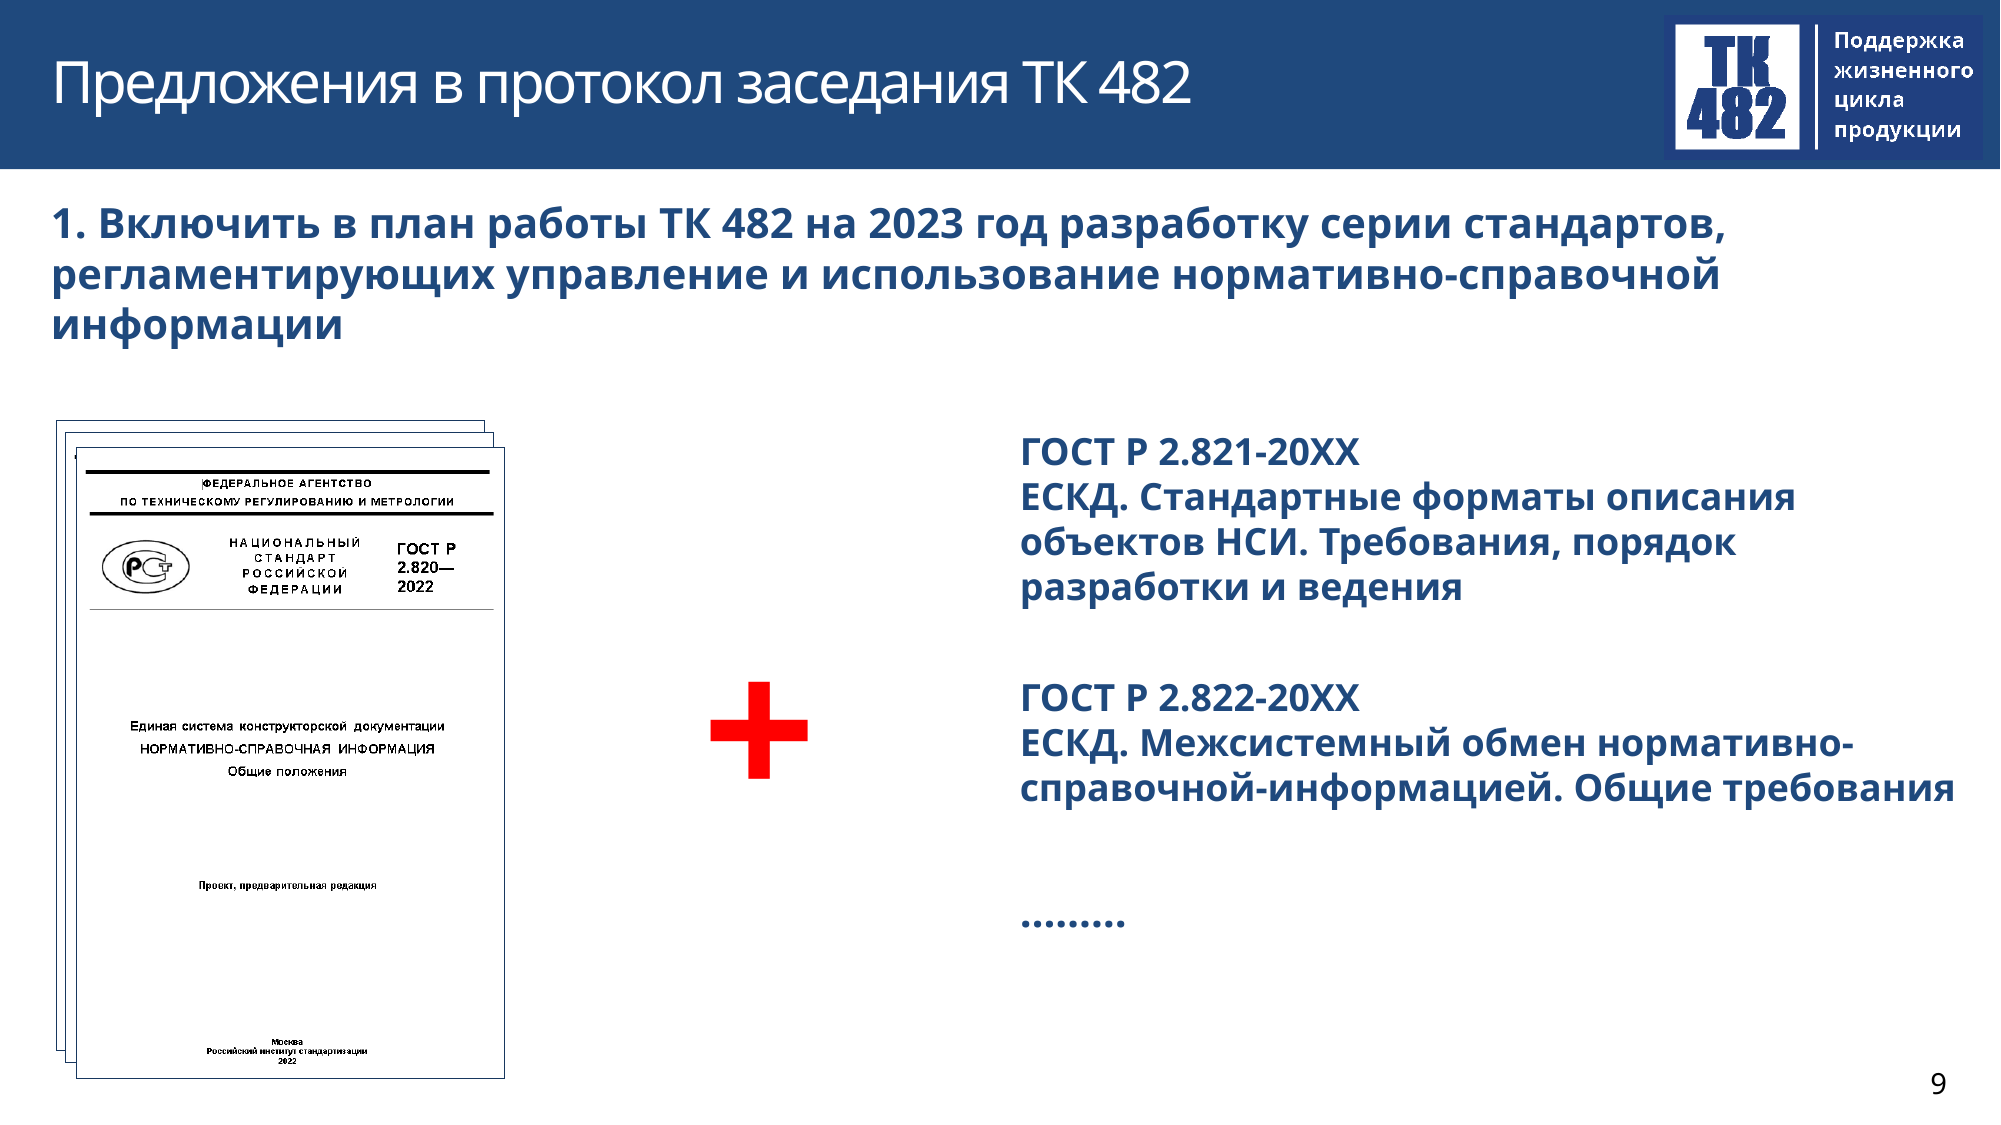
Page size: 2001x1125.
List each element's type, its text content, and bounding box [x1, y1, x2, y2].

text_box + [687, 594, 822, 850]
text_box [55, 420, 505, 1079]
picture [1664, 15, 1984, 160]
text_box ……… [1004, 878, 1983, 944]
slide_number 9 [1915, 1057, 2000, 1125]
title Предложения в протокол заседания ТК 482 [36, 32, 1664, 139]
text_box ГОСТ Р 2.821-20ХХ ЕСКД. Стандартные форматы описания объектов НСИ. Требования, порядок разработки и ведения [1004, 420, 1983, 616]
text_box ГОСТ Р 2.822-20ХХ ЕСКД. Межсистемный обмен нормативно-справочной-информацией. Общие требования [1004, 666, 1983, 816]
text_box 1. Включить в план работы ТК 482 на 2023 год разработку серии стандартов, регламентирующих управление и использование нормативно-справочной информации [36, 189, 1933, 355]
